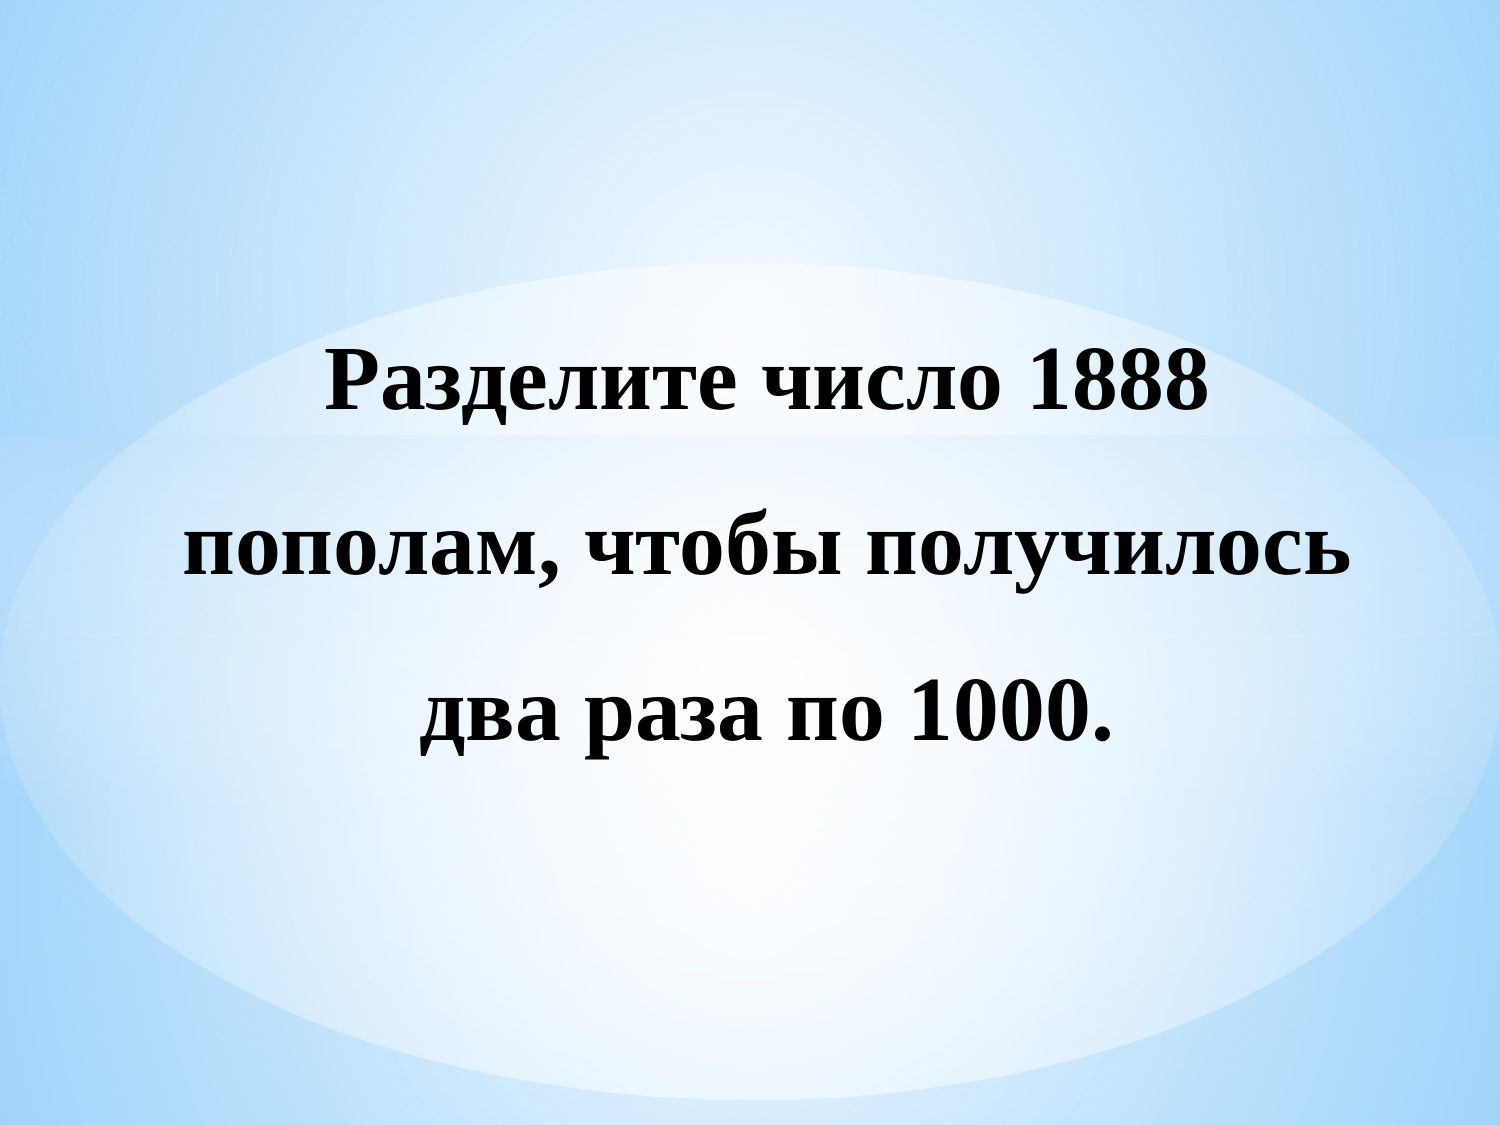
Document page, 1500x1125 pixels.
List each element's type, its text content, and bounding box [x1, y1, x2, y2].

subtitle Разделите число 1888 пополам, чтобы получилось два раза по 1000. [123, 255, 1412, 894]
